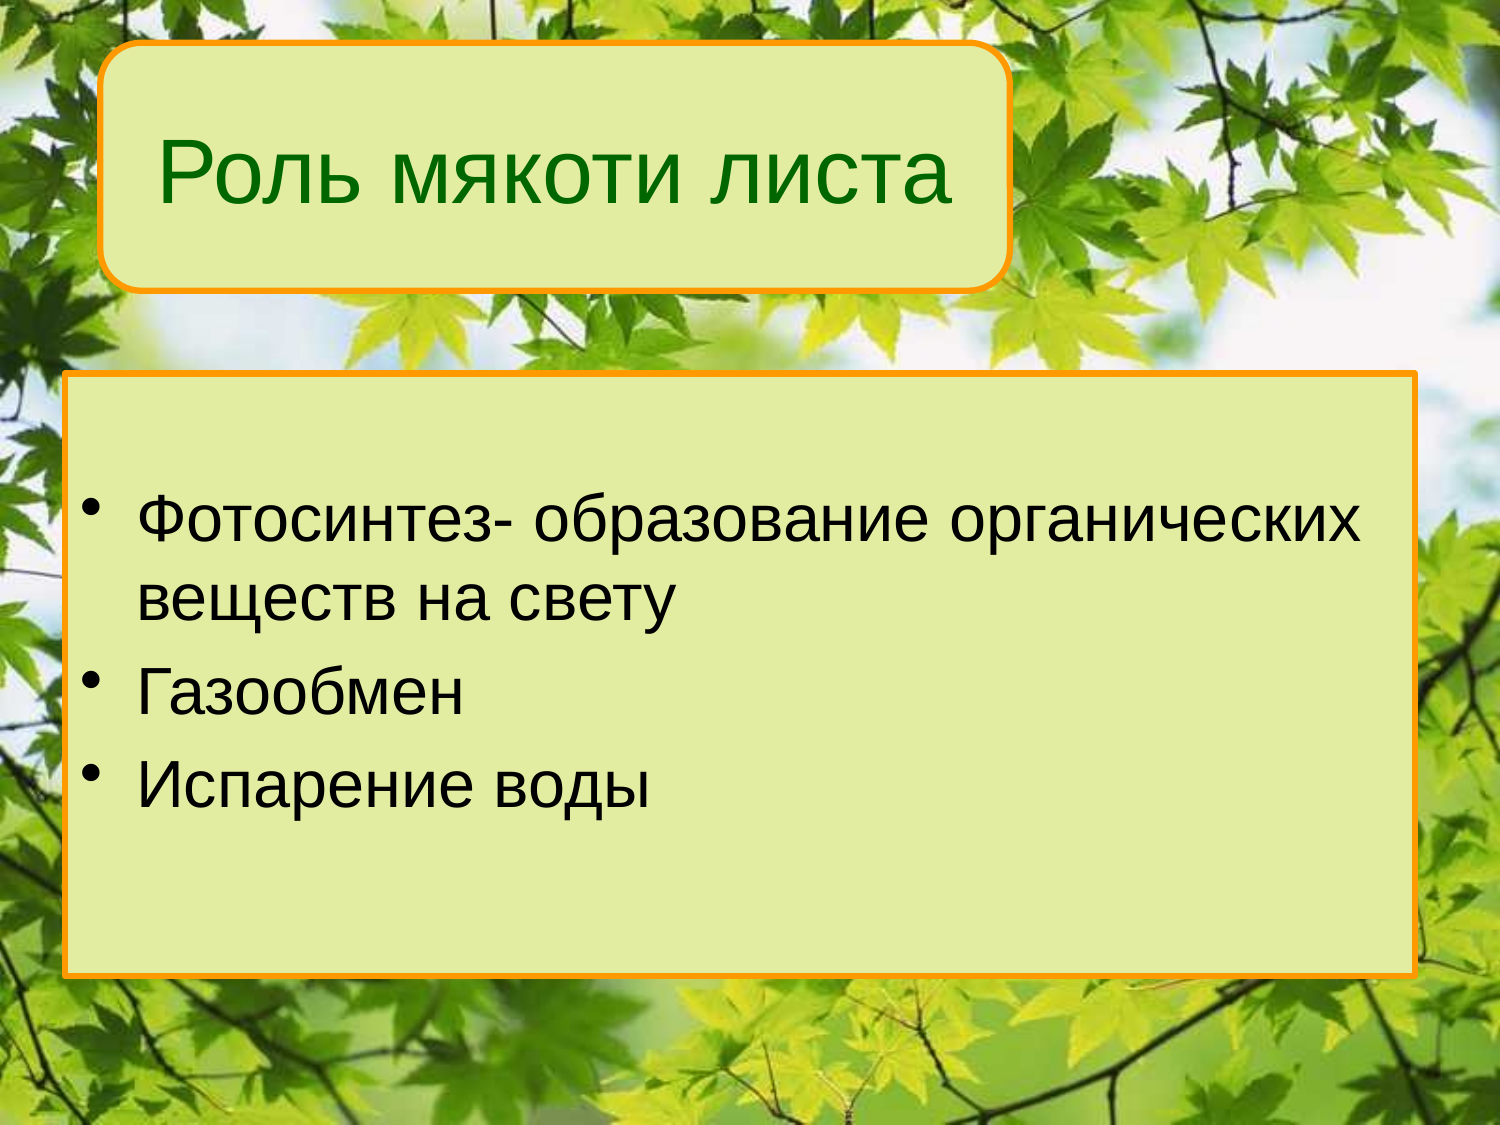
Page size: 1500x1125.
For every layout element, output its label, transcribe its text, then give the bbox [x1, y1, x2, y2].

text_box Роль мякоти листа [100, 42, 1010, 291]
list Фотосинтез- образование органических веществ на свету Газообмен Испарение воды [64, 373, 1416, 977]
picture [0, 0, 1500, 1125]
